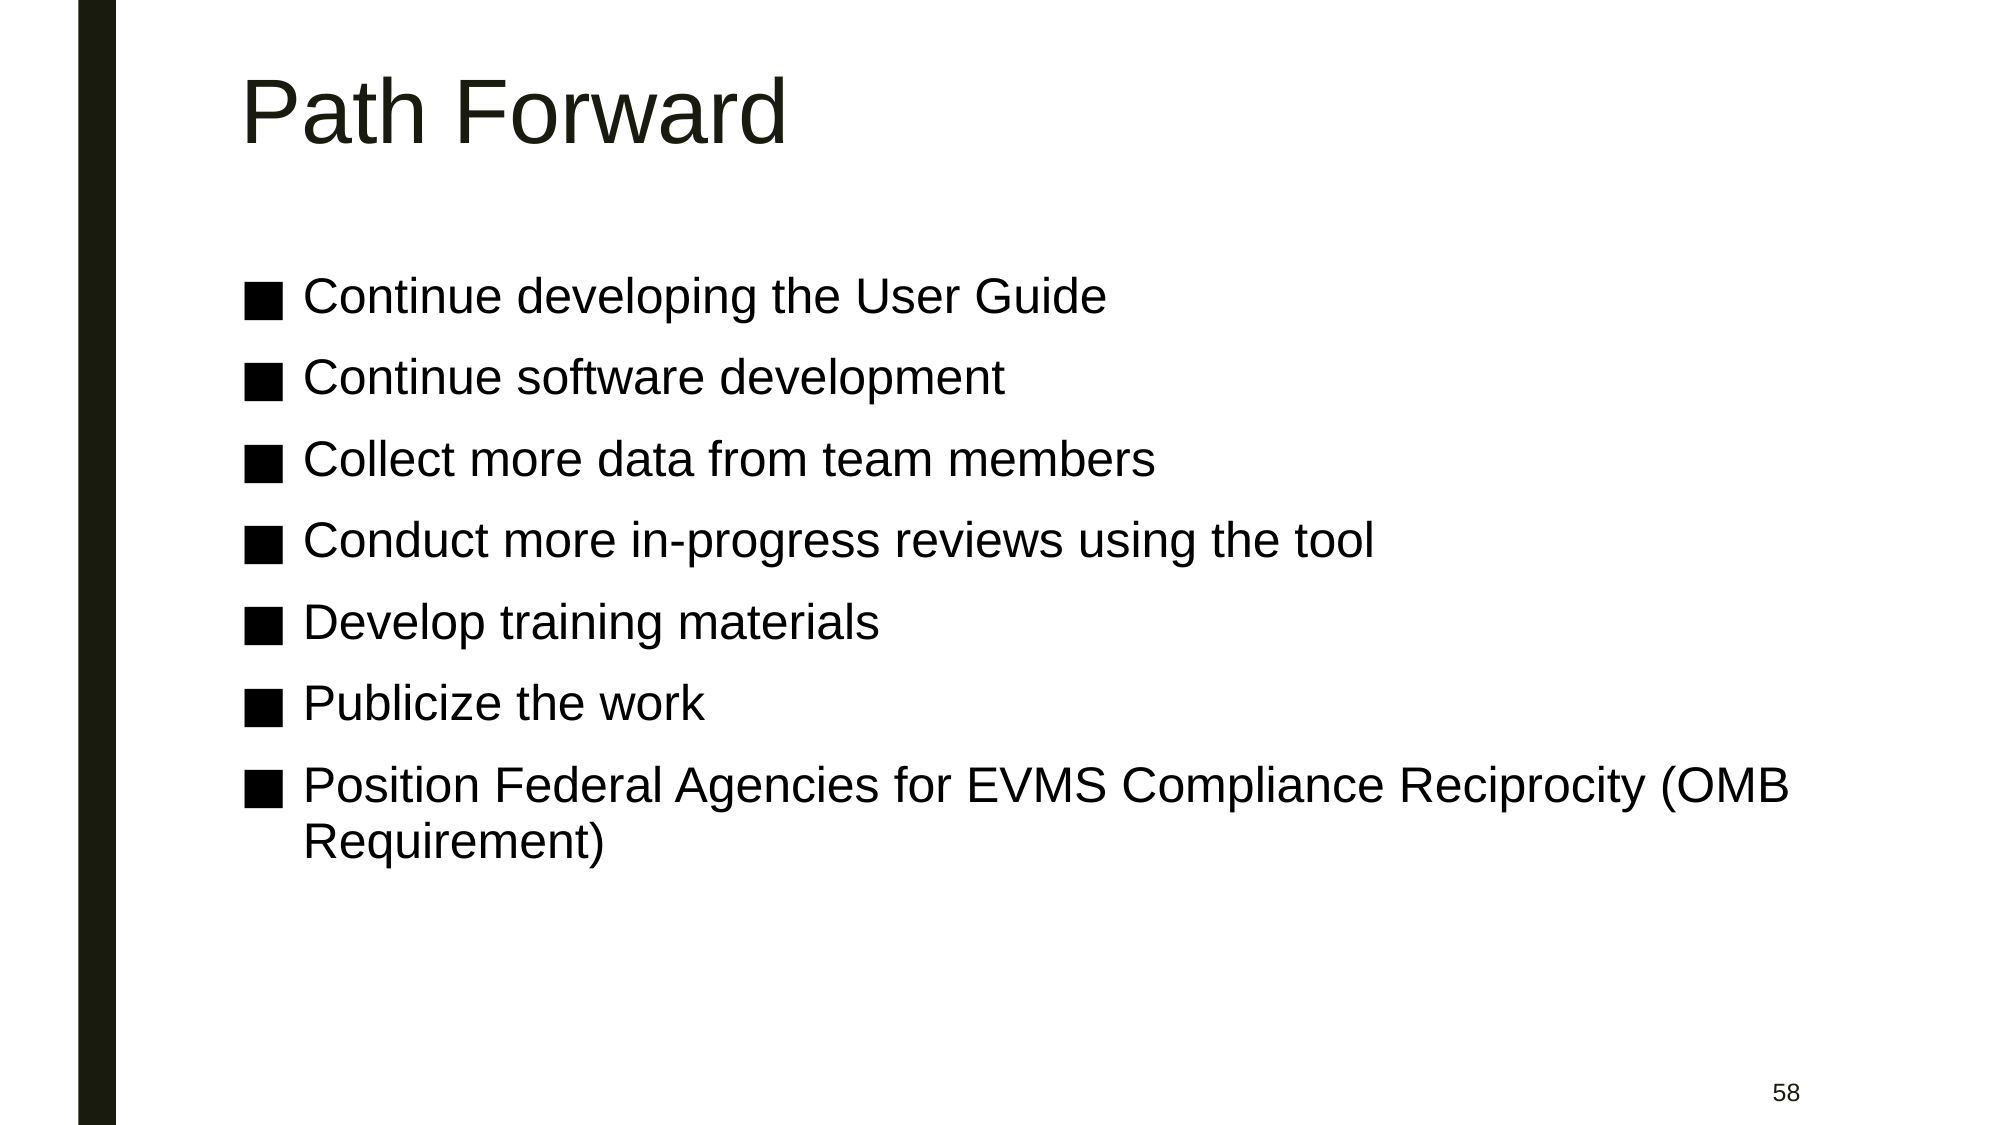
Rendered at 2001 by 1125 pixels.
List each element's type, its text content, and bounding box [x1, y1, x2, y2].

title Path Forward [225, 57, 1896, 260]
slide_number 58 [1553, 1058, 1816, 1125]
list Continue developing the User Guide Continue software development Collect more data from team members Conduct more in-progress reviews using the tool Develop training materials Publicize the work Position Federal Agencies for EVMS Compliance Reciprocity (OMB Requirement) [225, 260, 1952, 1010]
